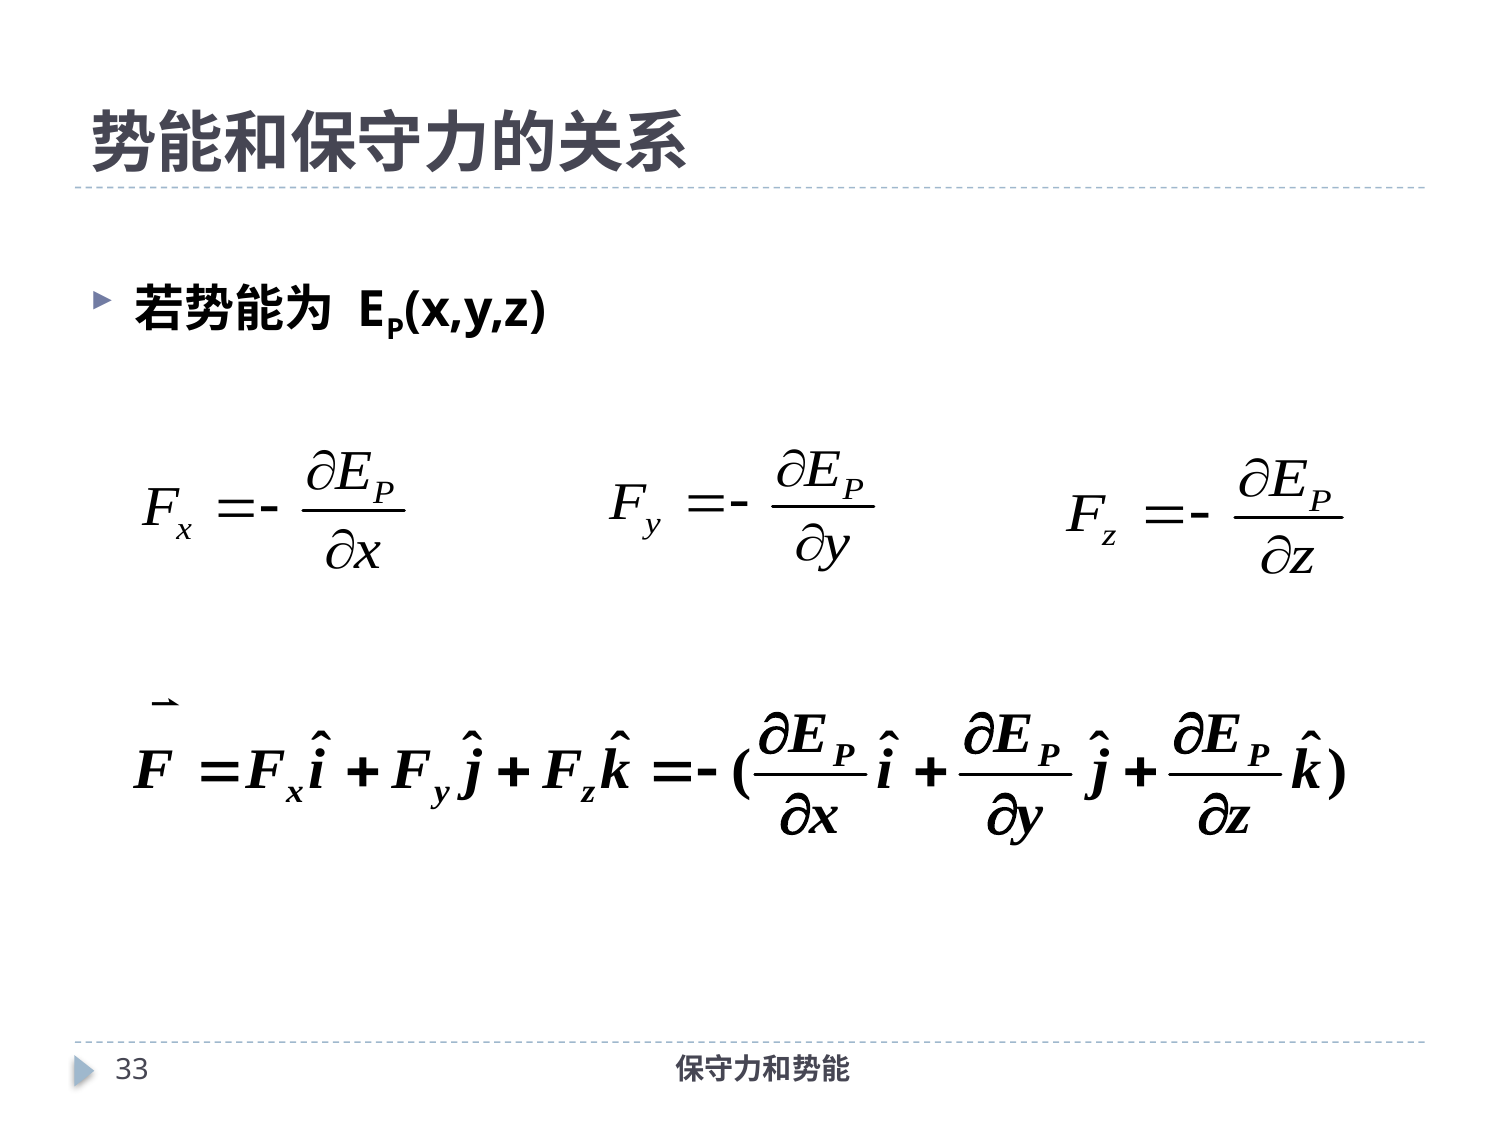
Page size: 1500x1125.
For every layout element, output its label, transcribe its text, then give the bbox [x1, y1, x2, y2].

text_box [598, 435, 913, 582]
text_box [131, 435, 446, 582]
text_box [1054, 444, 1355, 587]
slide_number 32 [100, 1042, 426, 1103]
footer 保守力和势能 [475, 1042, 1051, 1103]
list 若势能为 EP(x,y,z) [74, 199, 1430, 1011]
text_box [123, 697, 1435, 856]
title 势能和保守力的关系 [74, 24, 1426, 188]
